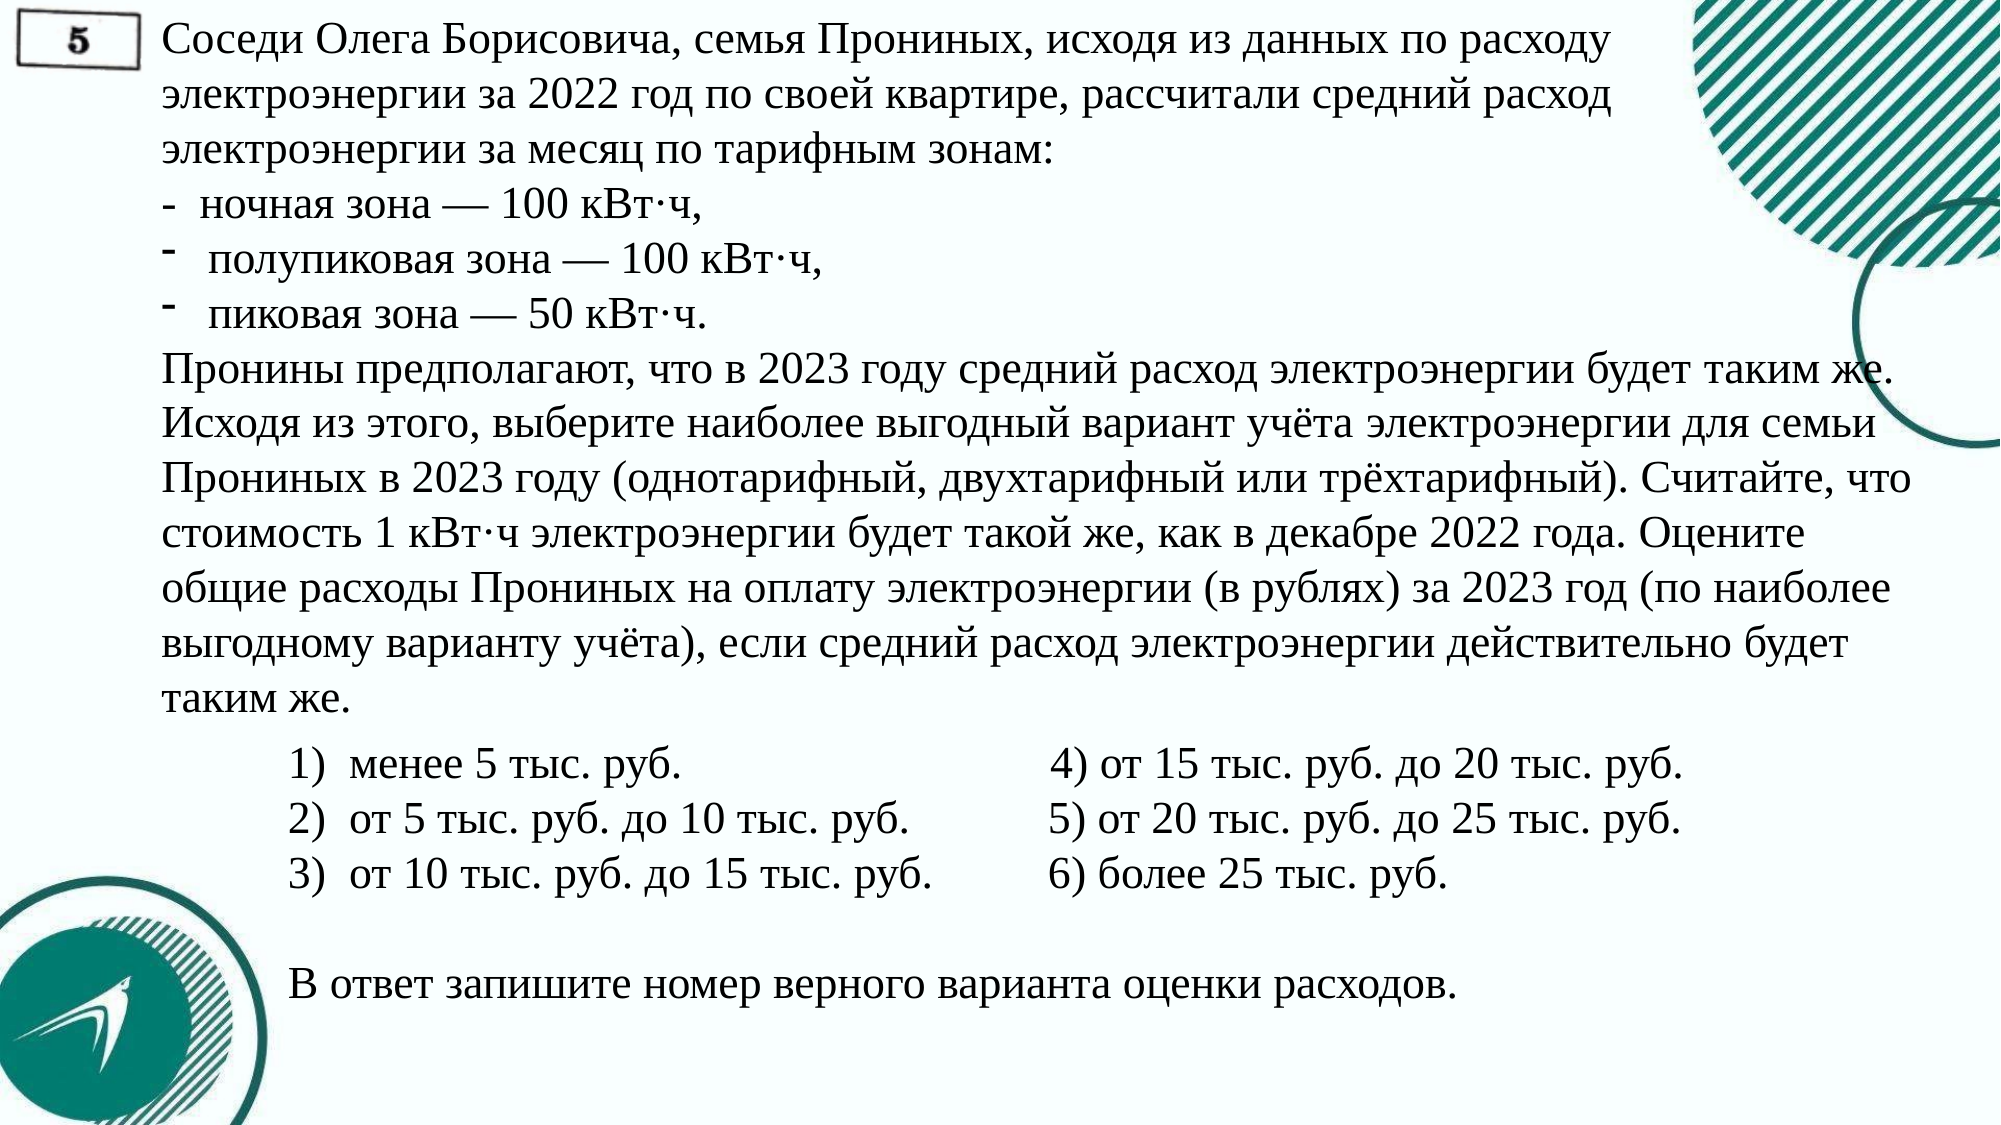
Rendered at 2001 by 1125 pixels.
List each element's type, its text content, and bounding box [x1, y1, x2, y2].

text_box 1) менее 5 тыс. руб. 4) от 15 тыс. руб. до 20 тыс. руб. 2) от 5 тыс. руб. до 10 тыс. руб. 5) от 20 тыс. руб. до 25 тыс. руб. 3) от 10 тыс. руб. до 15 тыс. руб. 6) более 25 тыс. руб. В ответ запишите номер верного варианта оценки расходов. [273, 724, 1811, 1070]
picture [0, 0, 2000, 1125]
text_box Соседи Олега Борисовича, семья Прониных, исходя из данных по расходу электроэнергии за 2022 год по своей квартире, рассчитали средний расход электроэнергии за месяц по тарифным зонам: - ночная зона — 100 кВт·ч, полупиковая зона — 100 кВт·ч, пиковая зона — 50 кВт·ч. Пронины предполагают, что в 2023 году средний расход электроэнергии будет таким же. Исходя из этого, выберите наиболее выгодный вариант учёта электроэнергии для семьи Прониных в 2023 году (однотарифный, двухтарифный или трёхтарифный). Считайте, что стоимость 1 кВт·ч электроэнергии будет такой же, как в декабре 2022 года. Оцените общие расходы Прониных на оплату электроэнергии (в рублях) за 2023 год (по наиболее выгодному варианту учёта), если средний расход электроэнергии действительно будет таким же. [146, 0, 1938, 785]
